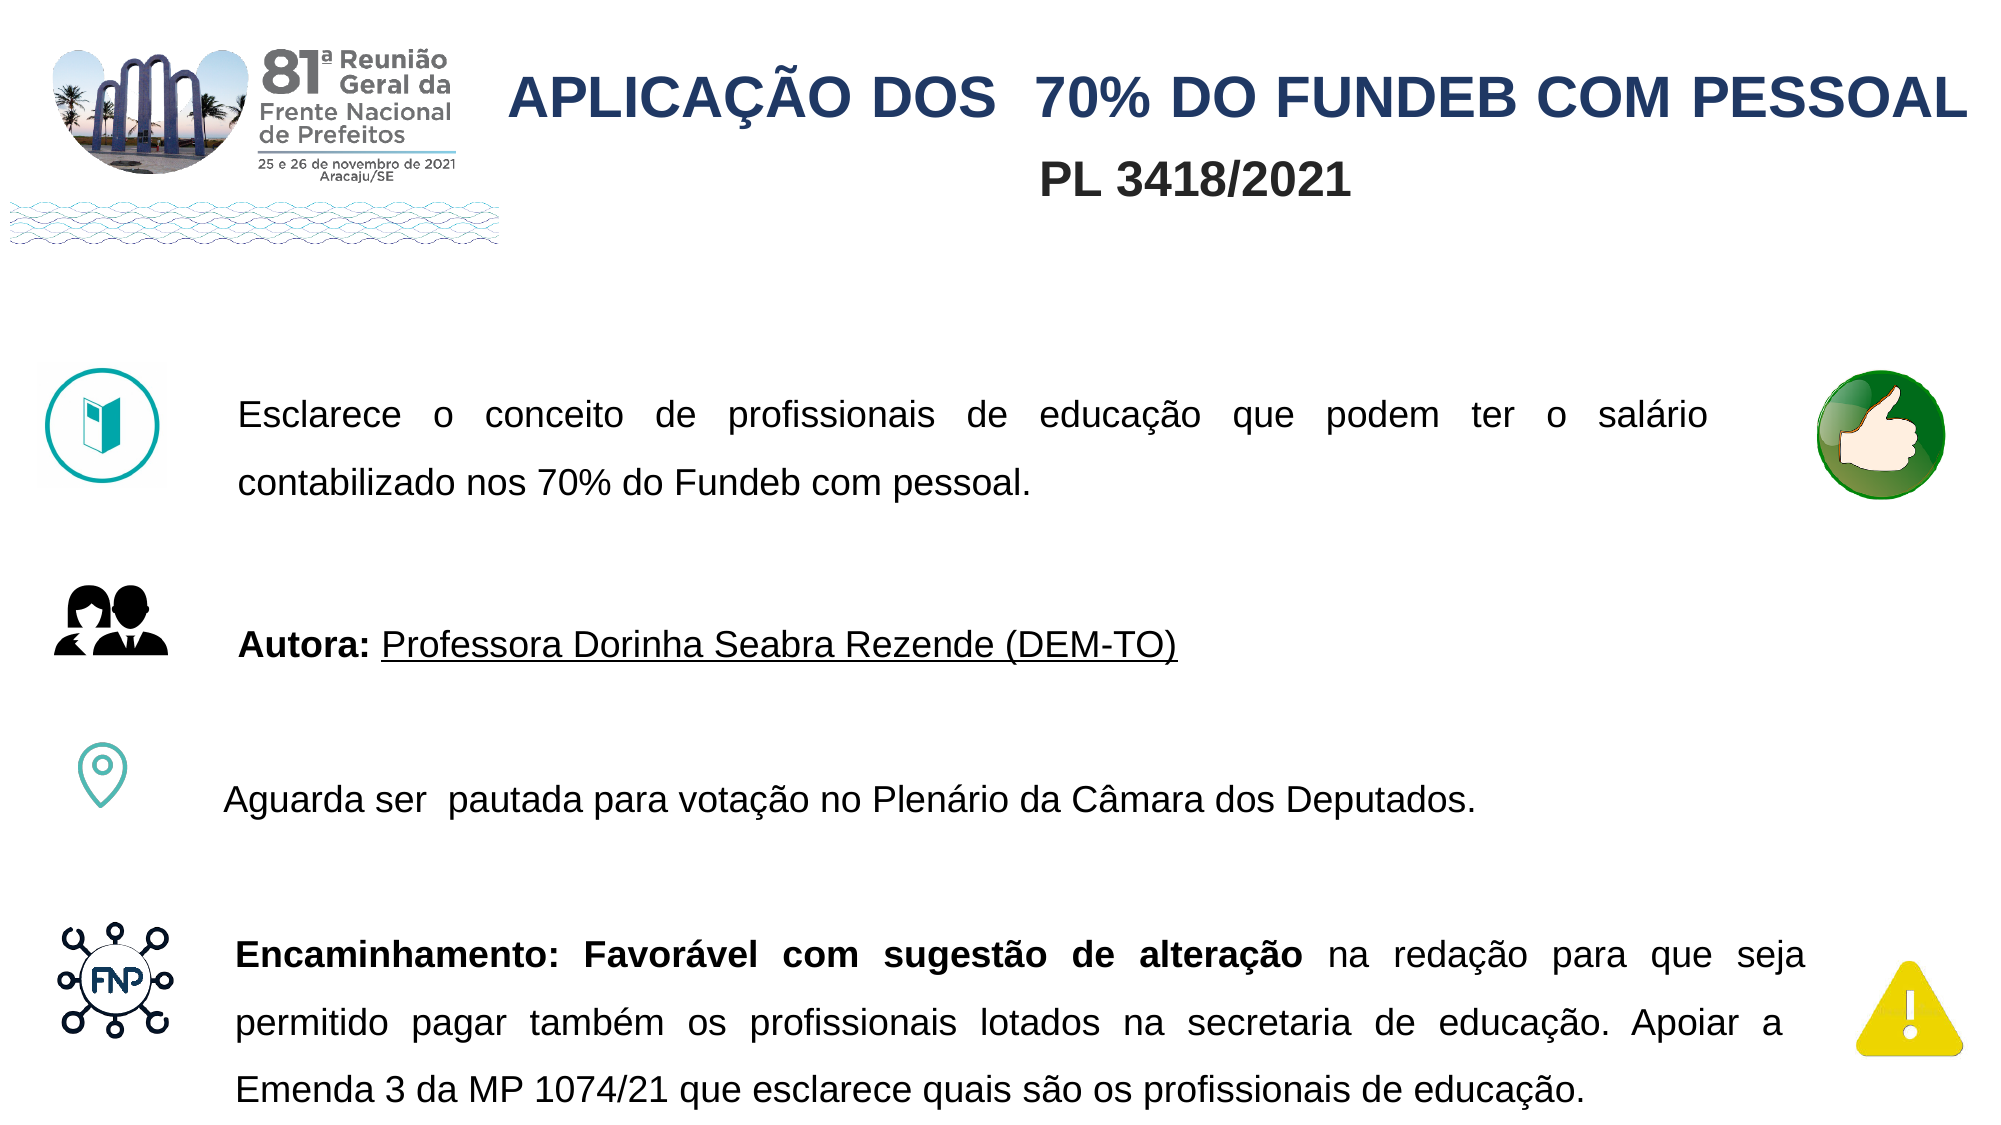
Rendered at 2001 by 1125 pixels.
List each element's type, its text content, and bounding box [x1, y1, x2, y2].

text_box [54, 917, 178, 1041]
text_box Autora: Professora Dorinha Seabra Rezende (DEM-TO) [222, 582, 1852, 681]
picture [10, 200, 499, 247]
text_box PL 3418/2021 [950, 131, 1443, 222]
text_box Encaminhamento: Favorável com sugestão de alteração na redação para que seja permitido pagar também os profissionais lotados na secretaria de educação. Apoiar a Emenda 3 da MP 1074/21 que esclarece quais são os profissionais de educação. [220, 892, 1821, 1125]
picture [1802, 359, 1953, 507]
text_box Esclarece o conceito de profissionais de educação que podem ter o salário contabilizado nos 70% do Fundeb com pessoal. [222, 352, 1724, 518]
picture [54, 563, 168, 677]
picture [1851, 953, 1969, 1061]
text_box Aguarda ser pautada para votação no Plenário da Câmara dos Deputados. [208, 737, 1866, 836]
picture [45, 33, 464, 187]
picture [60, 739, 145, 809]
picture [37, 361, 167, 488]
text_box APLICAÇÃO DOS 70% DO FUNDEB COM PESSOAL [492, 41, 1985, 139]
